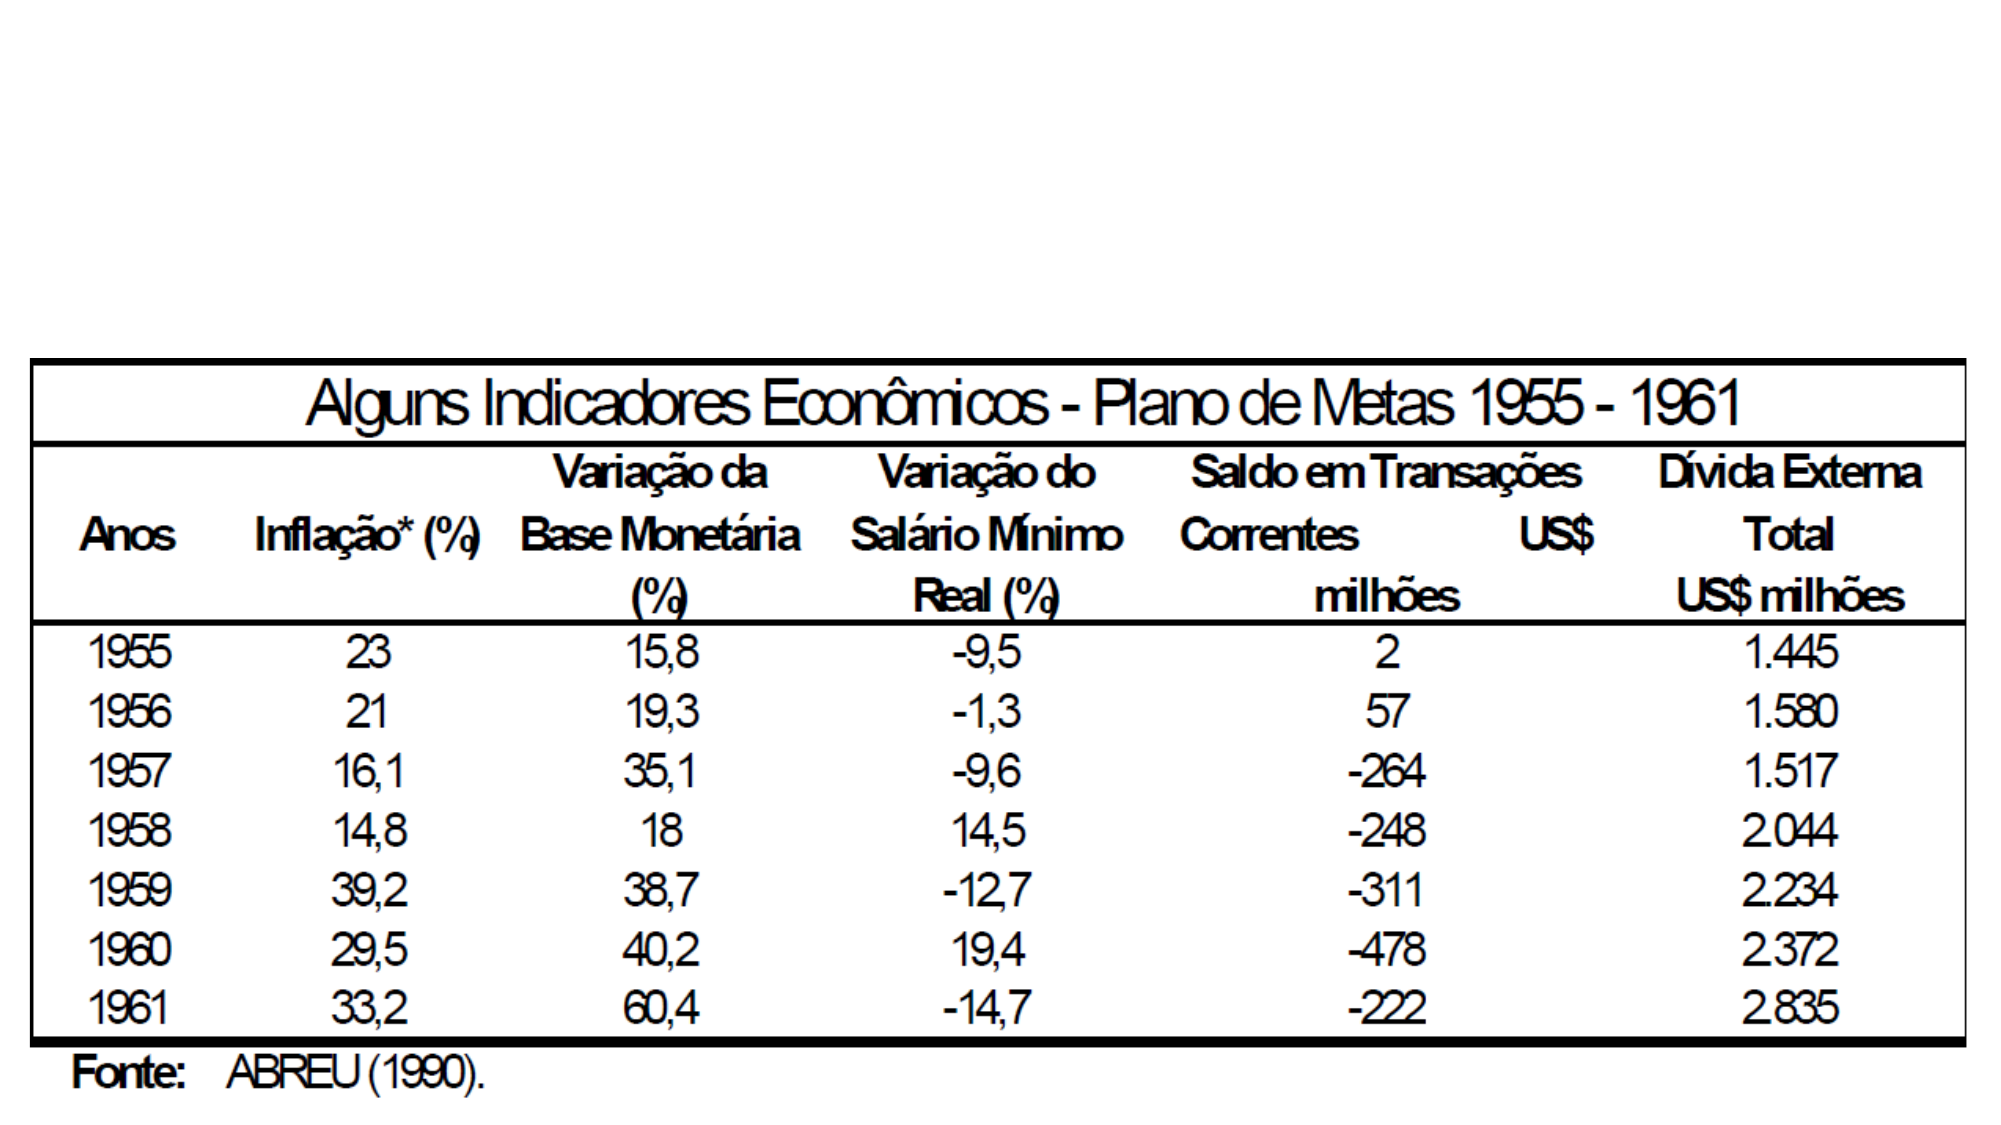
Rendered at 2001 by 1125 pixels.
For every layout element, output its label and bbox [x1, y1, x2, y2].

picture [29, 358, 1972, 1100]
